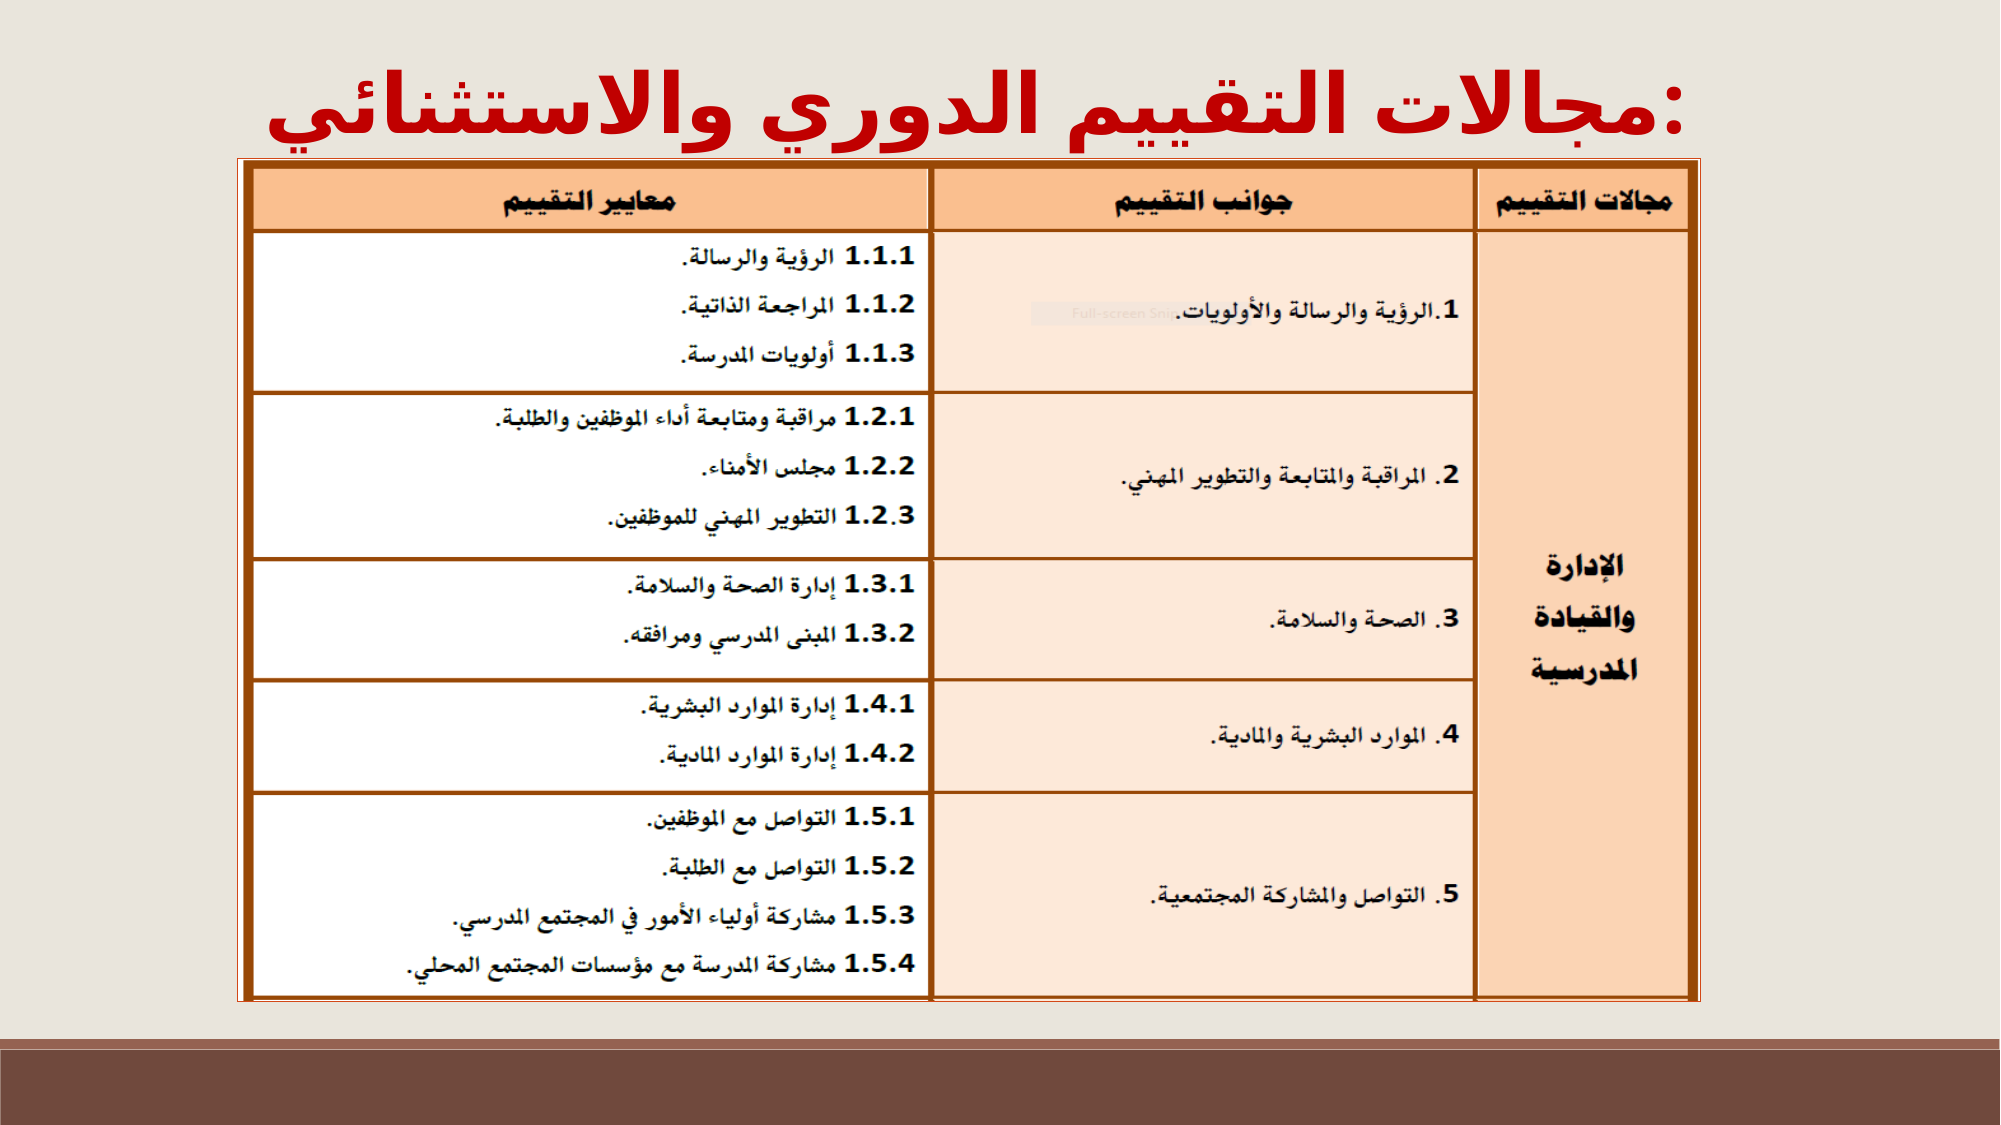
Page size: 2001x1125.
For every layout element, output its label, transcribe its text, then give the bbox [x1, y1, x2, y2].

text_box مجالات التقييم الدوري والاستثنائي: [250, 42, 1701, 156]
picture [237, 158, 1702, 1003]
